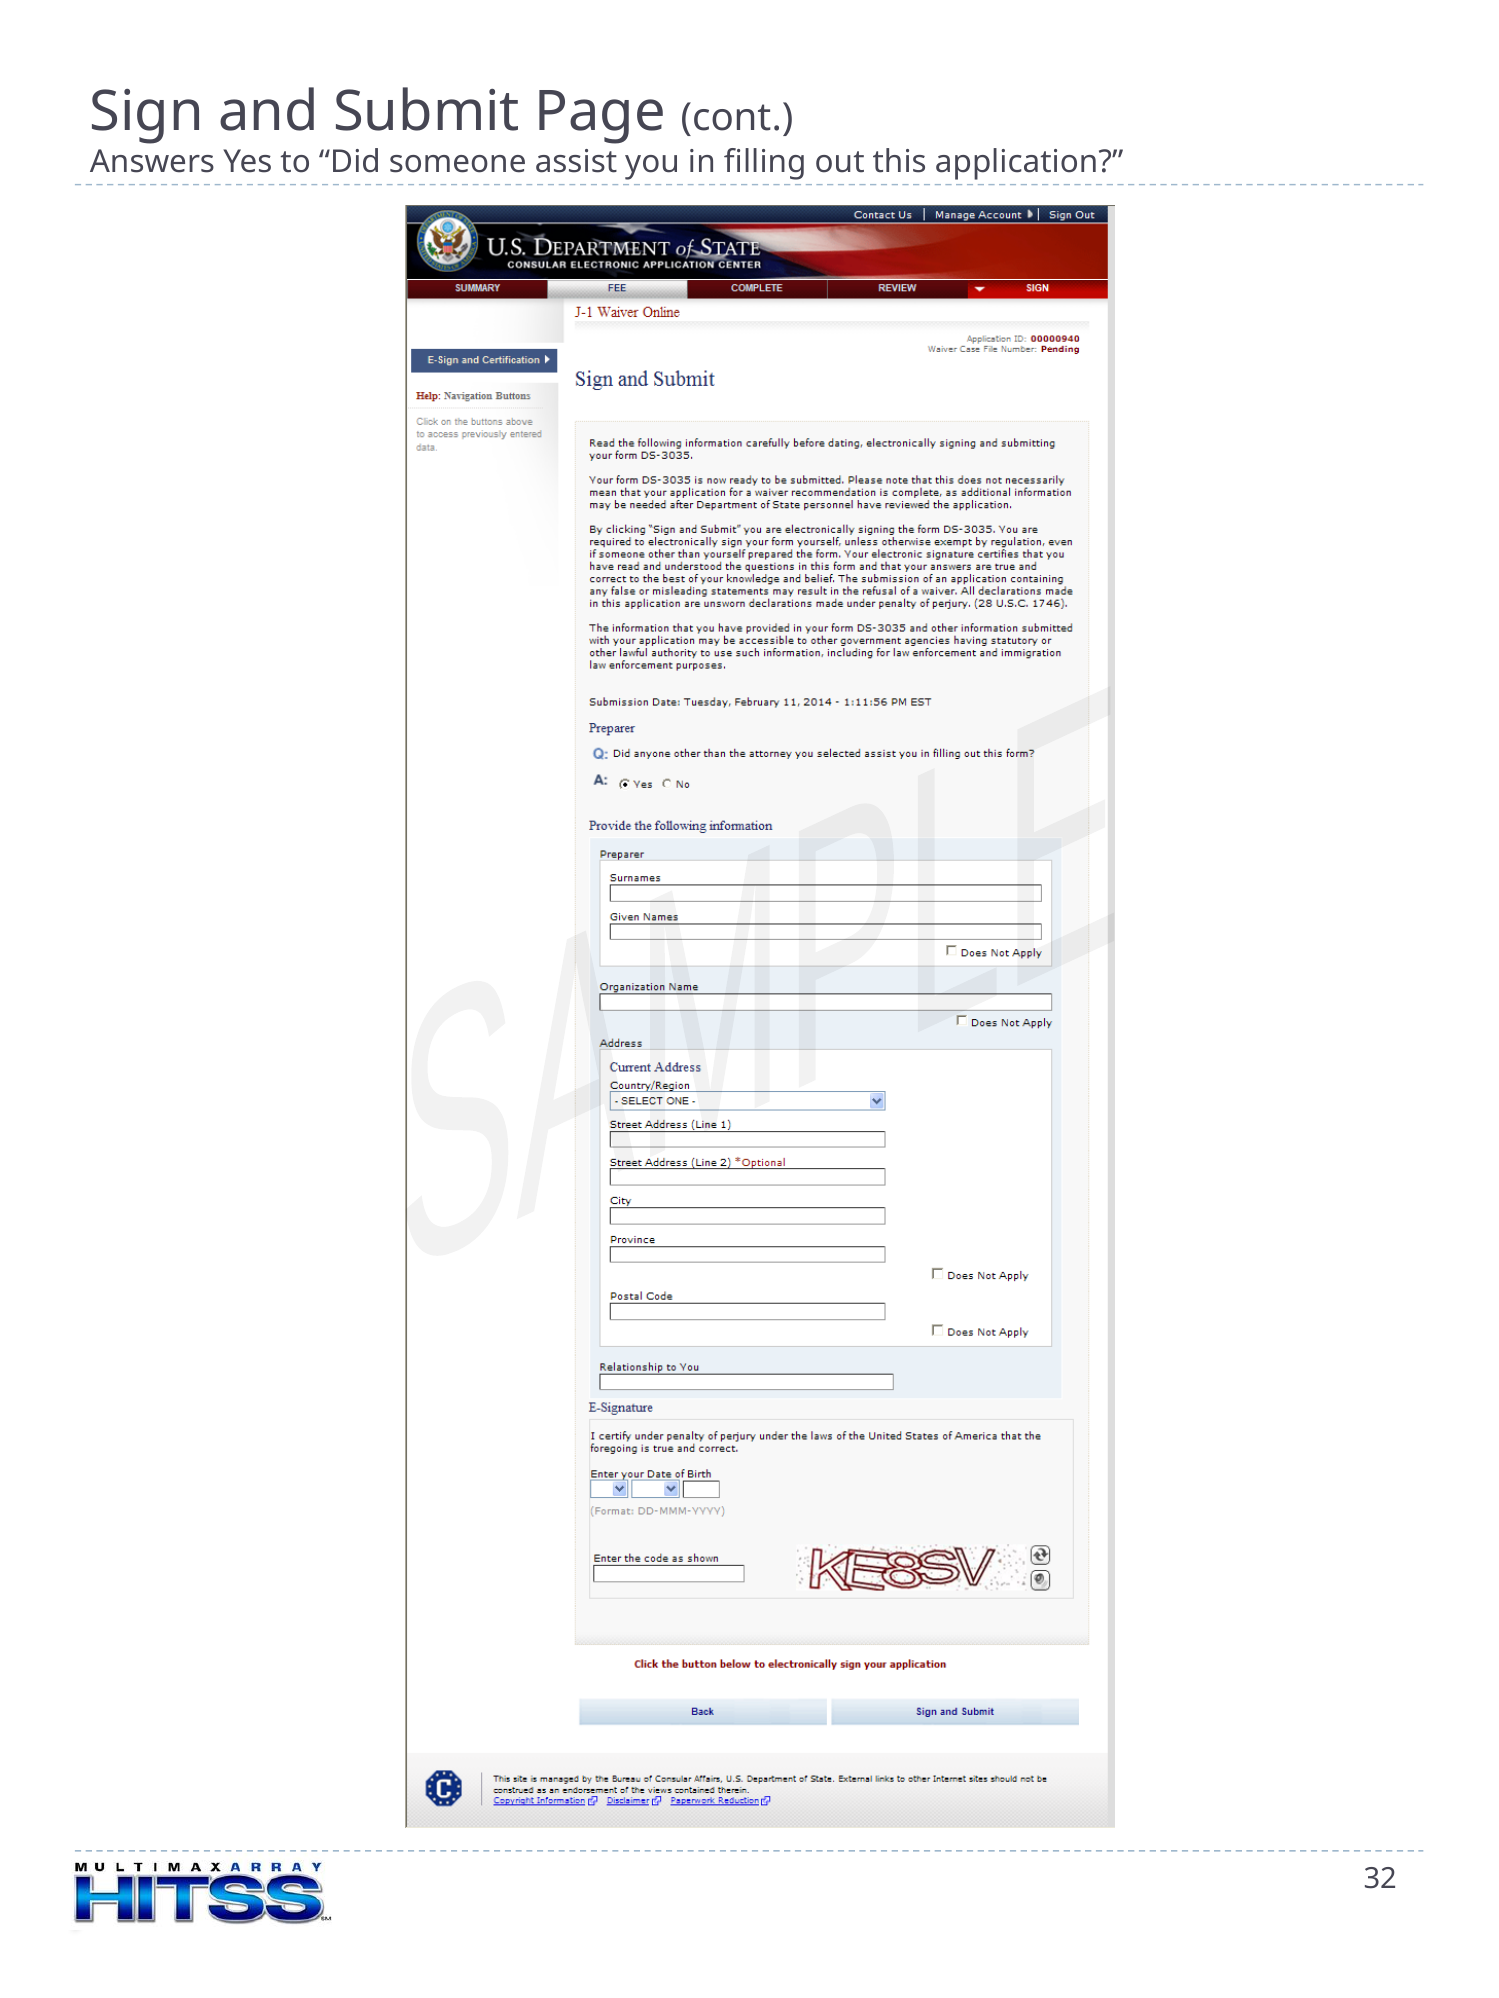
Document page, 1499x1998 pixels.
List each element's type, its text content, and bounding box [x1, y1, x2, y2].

slide_number 32 [1087, 1851, 1412, 1959]
title Sign and Submit Page (cont.) Answers Yes to “Did someone assist you in filling out this application?” [74, 66, 1424, 187]
picture [405, 205, 1115, 1828]
picture [56, 1853, 339, 1930]
